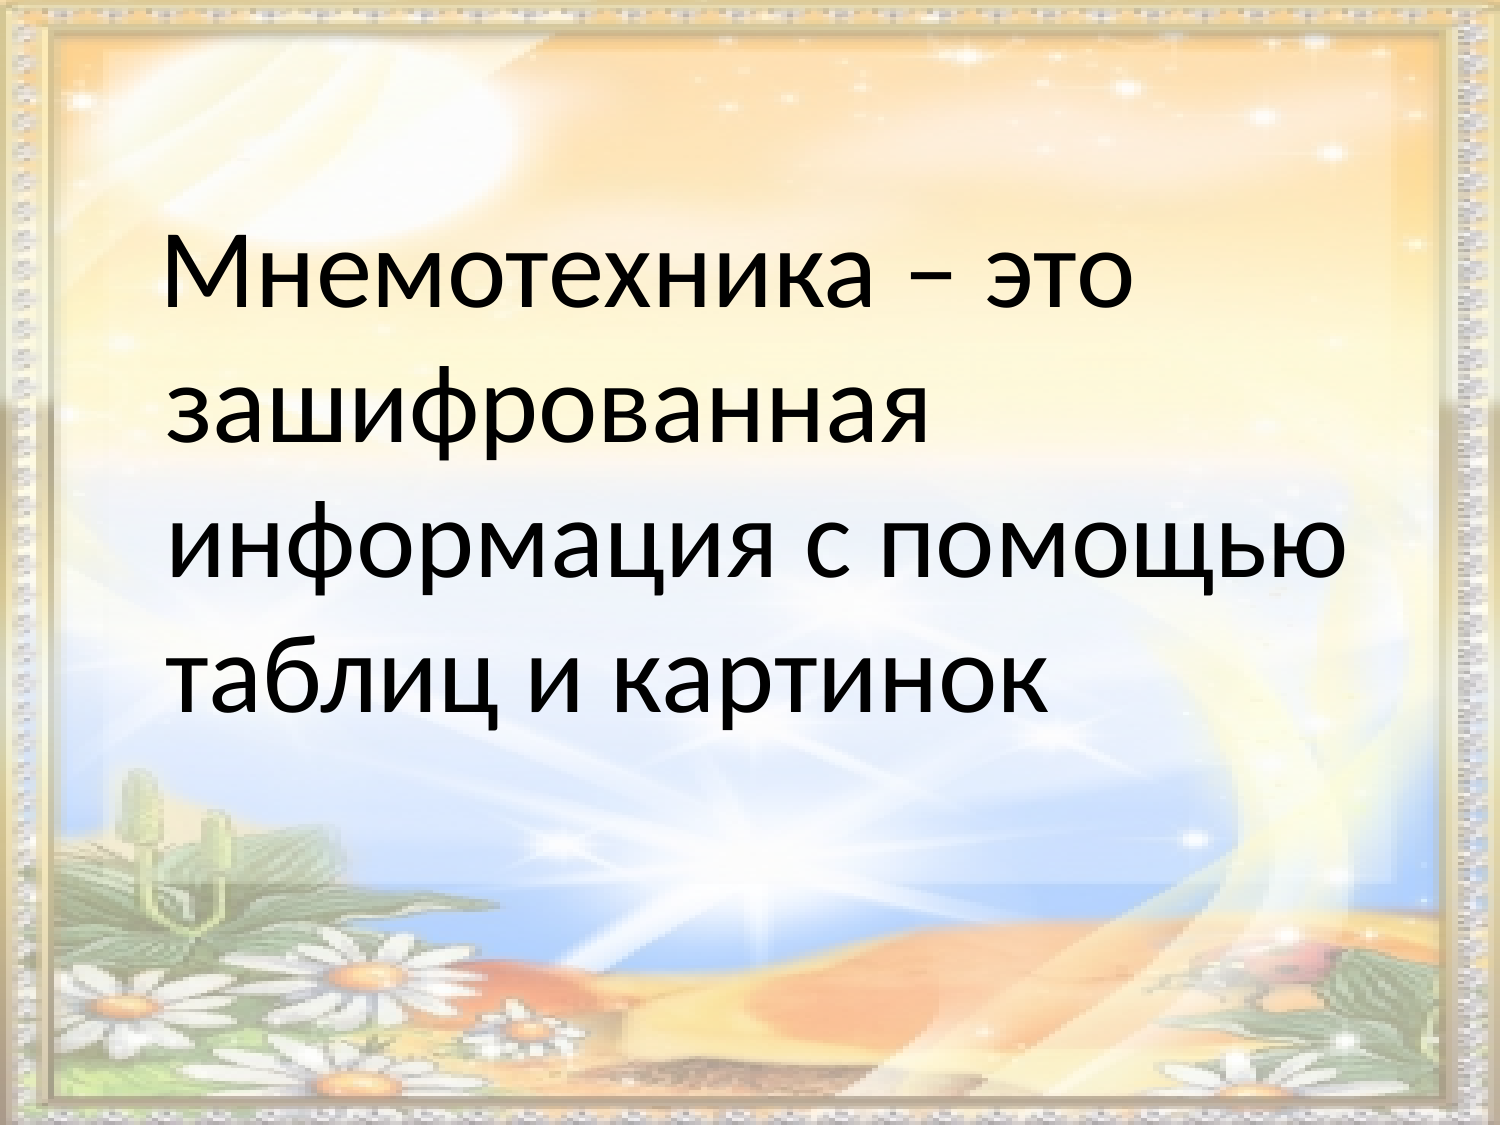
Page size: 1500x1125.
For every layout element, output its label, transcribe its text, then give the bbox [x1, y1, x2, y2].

list Мнемотехника – это зашифрованная информация с помощью таблиц и картинок [93, 187, 1425, 1079]
